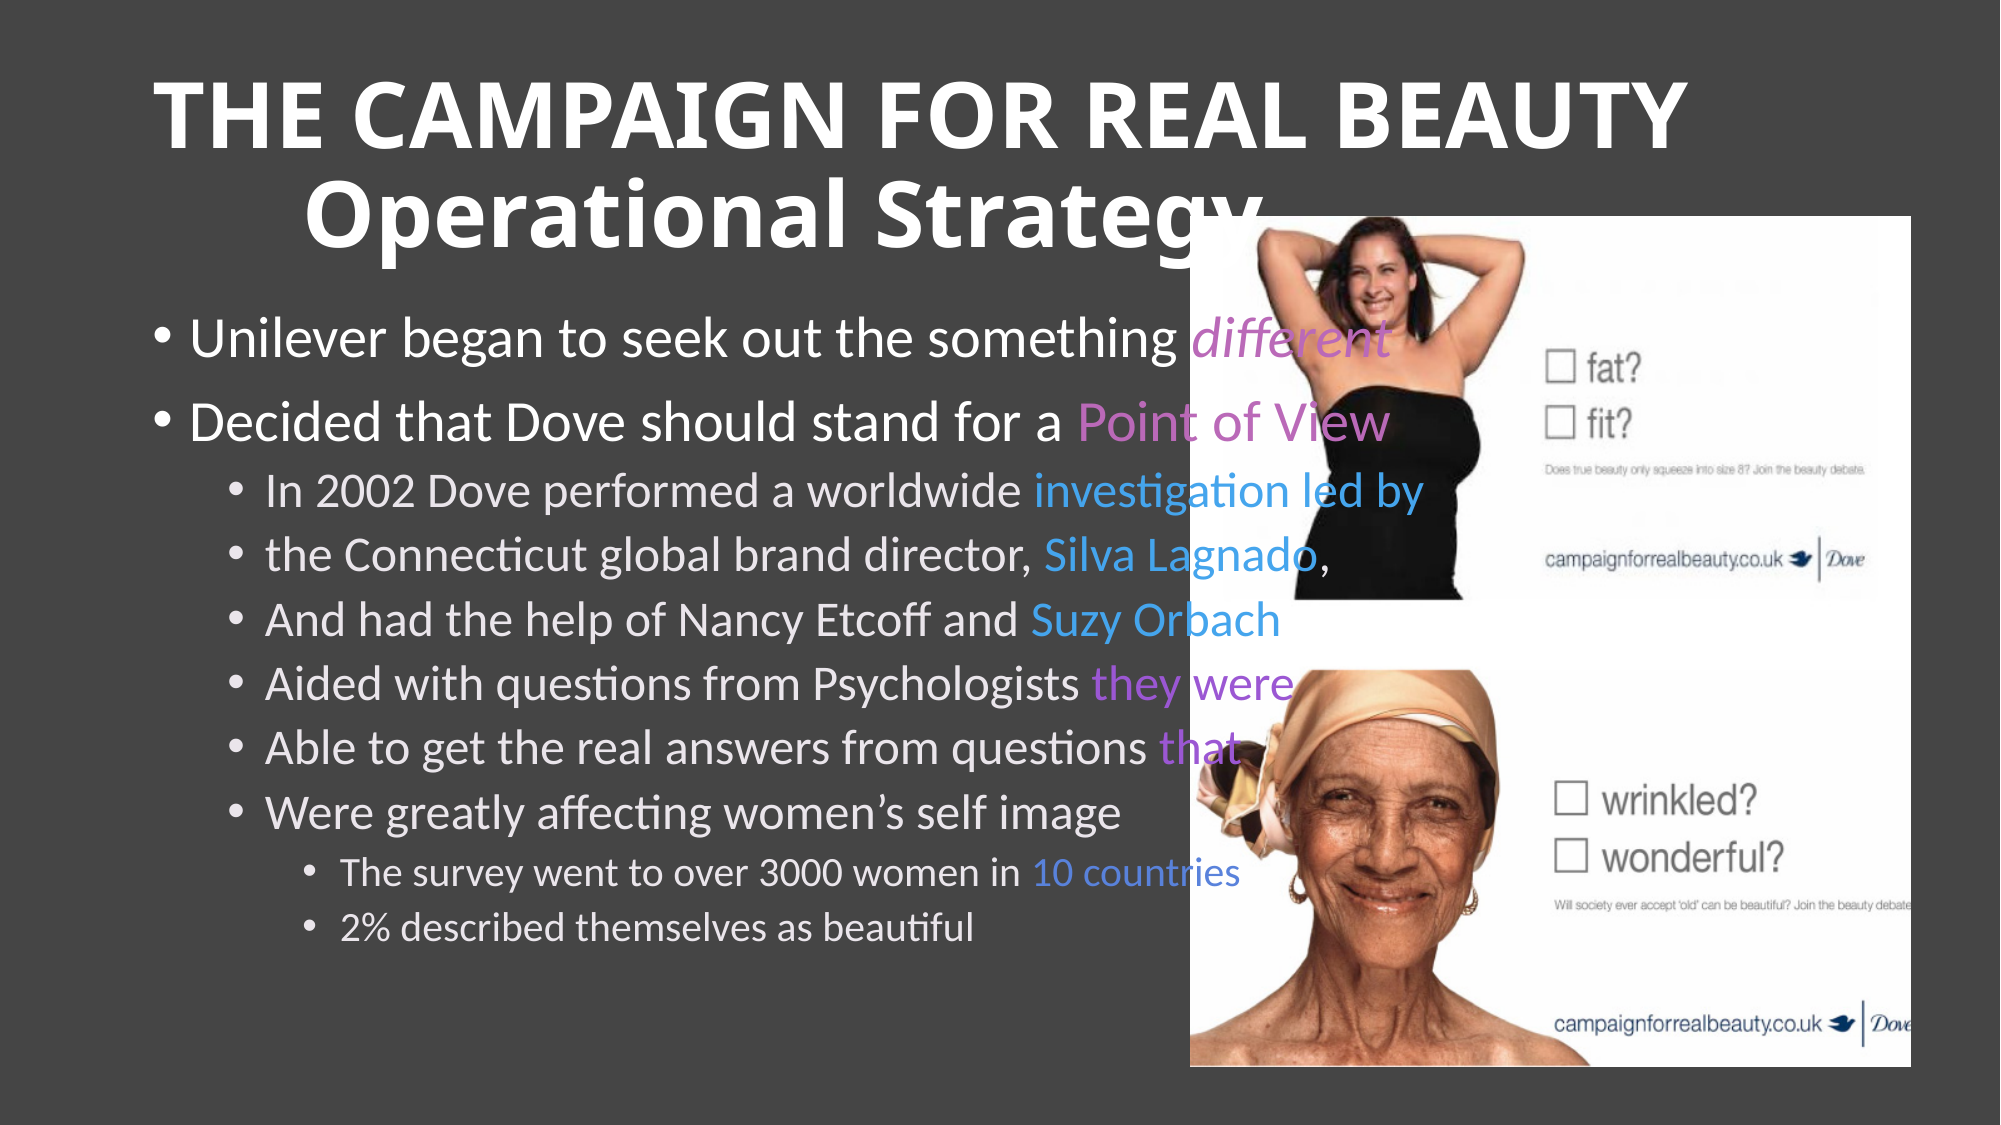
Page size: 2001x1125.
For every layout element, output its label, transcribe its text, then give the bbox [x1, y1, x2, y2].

title THE CAMPAIGN FOR REAL BEAUTY Operational Strategy [137, 59, 1863, 278]
picture [1190, 216, 1911, 1067]
list Unilever began to seek out the something different Decided that Dove should stand for a Point of View In 2002 Dove performed a worldwide investigation led by the Connecticut global brand director, Silva Lagnado, And had the help of Nancy Etcoff and Suzy Orbach Aided with questions from Psychologists they were Able to get the real answers from questions that Were greatly affecting women’s self image The survey went to over 3000 women in 10 countries 2% described themselves as beautiful [137, 299, 1190, 1014]
